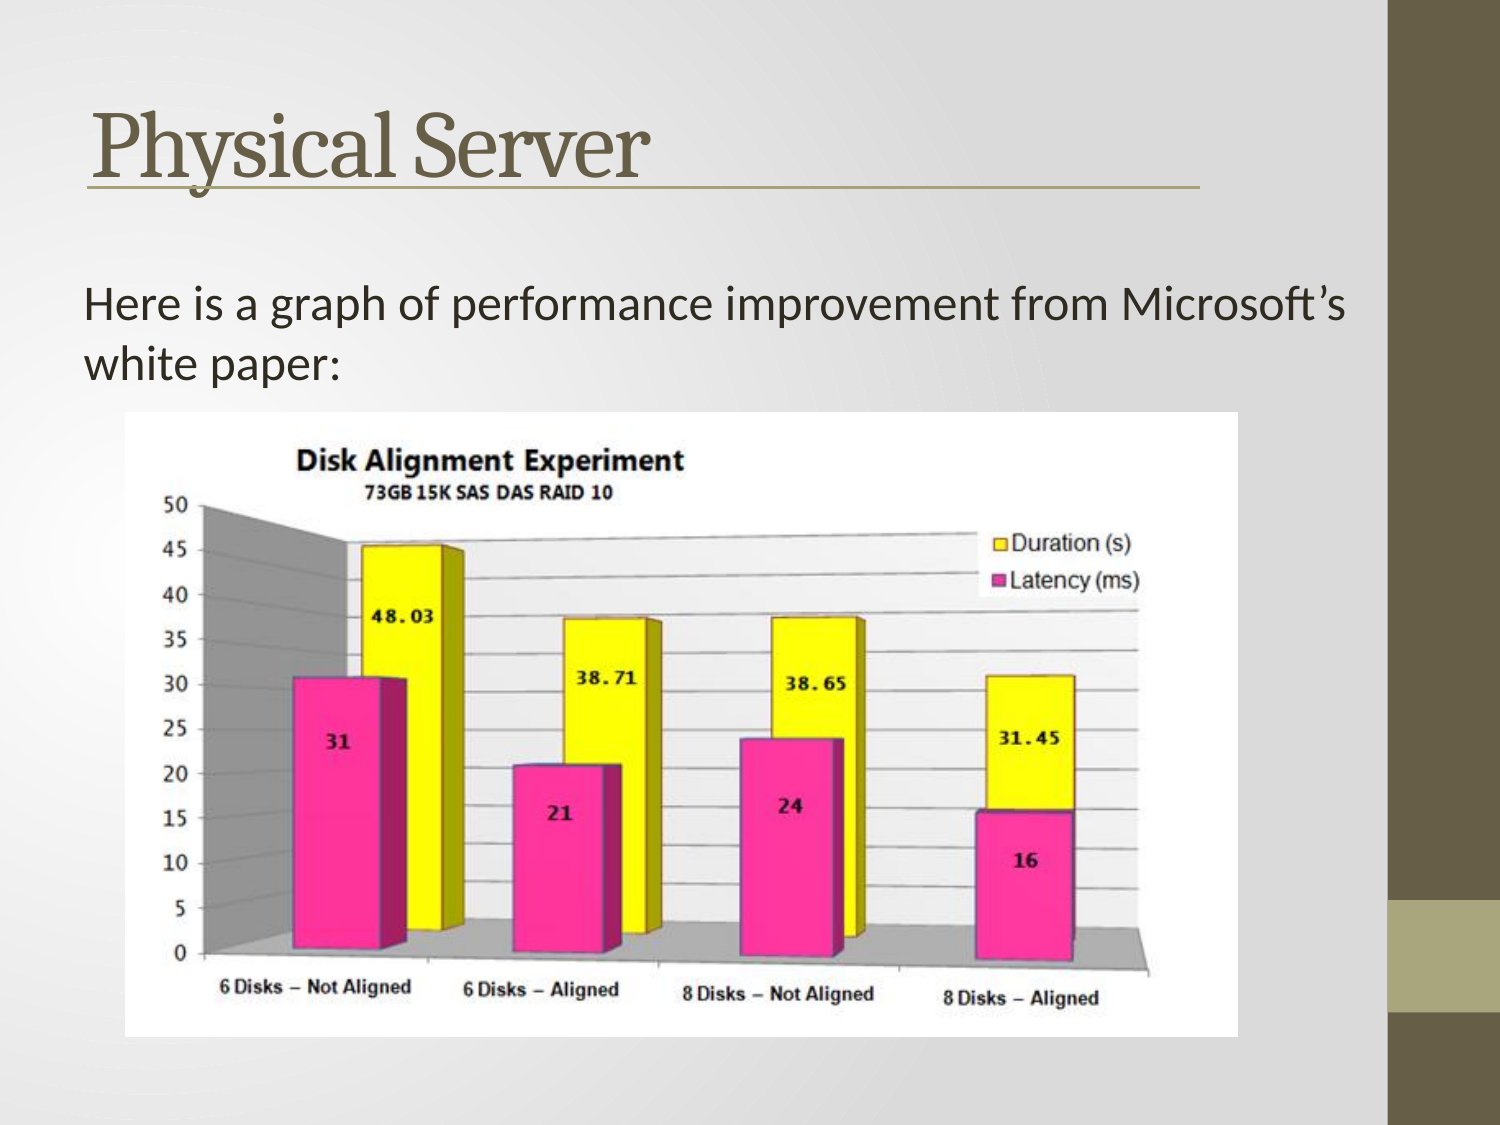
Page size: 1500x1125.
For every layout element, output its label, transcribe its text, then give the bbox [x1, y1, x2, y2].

picture [124, 411, 1238, 1038]
list Here is a graph of performance improvement from Microsoft’s white paper: [50, 262, 1375, 1050]
title Physical Server [75, 45, 1325, 233]
